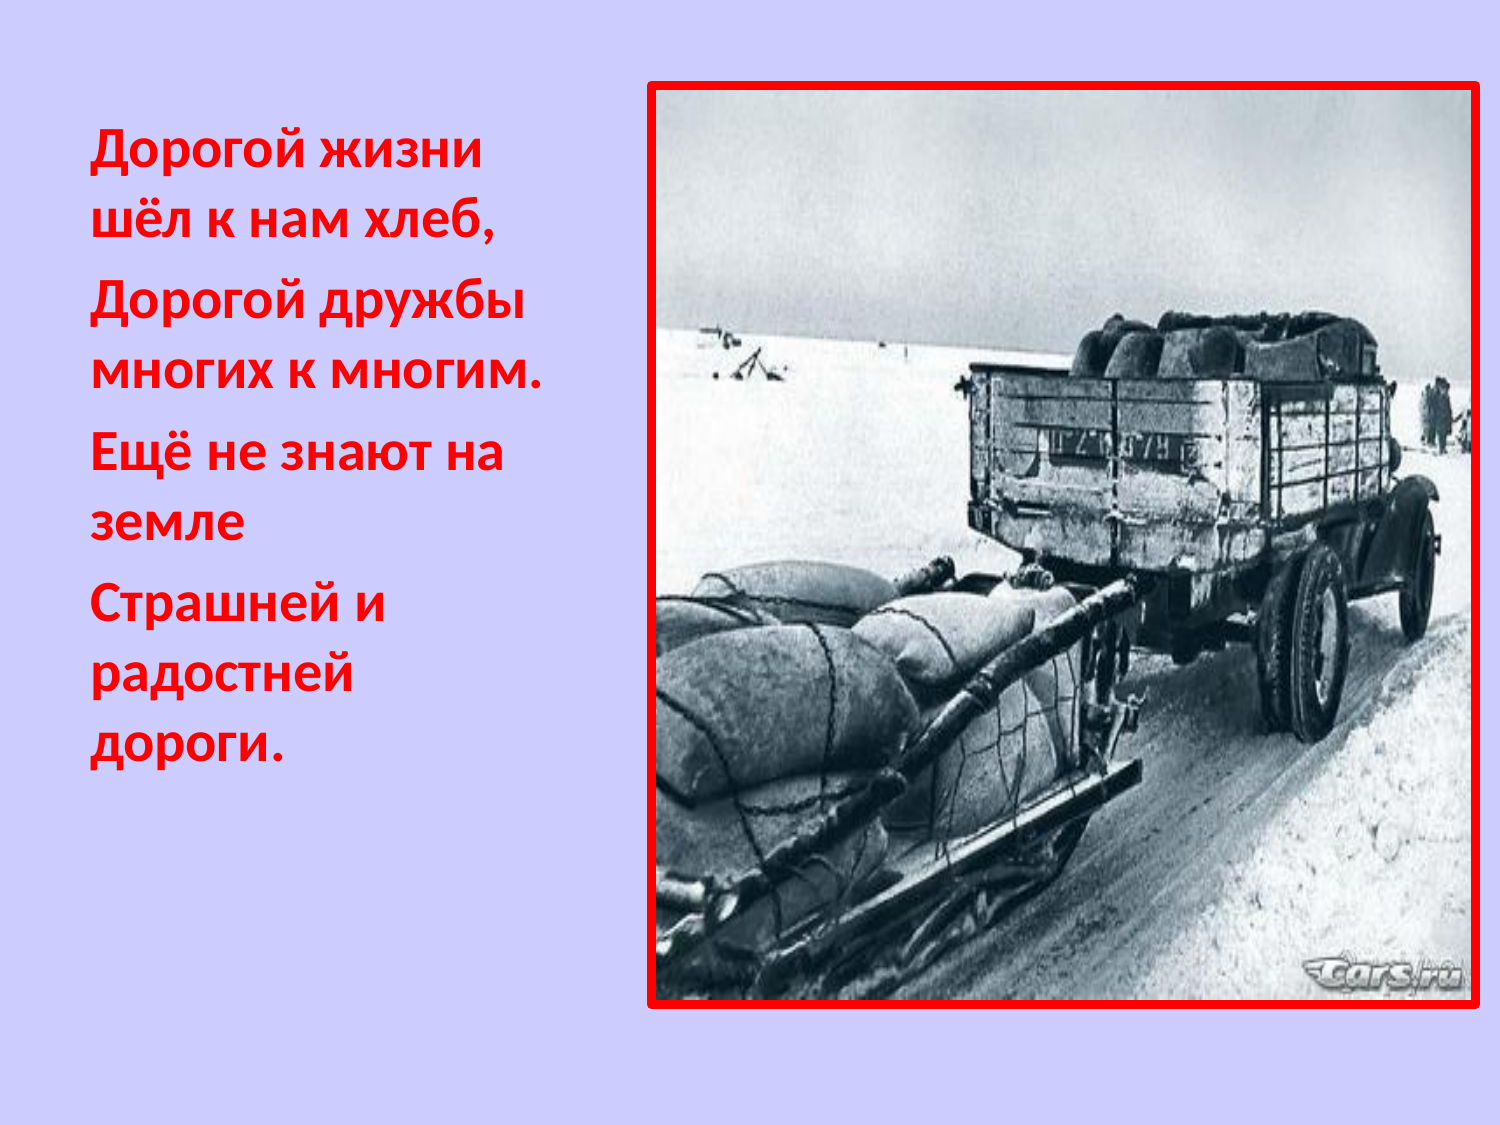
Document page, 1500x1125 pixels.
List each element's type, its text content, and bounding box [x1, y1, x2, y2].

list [655, 89, 1471, 1000]
list Дорогой жизни шёл к нам хлеб, Дорогой дружбы многих к многим. Ещё не знают на земле Страшней и радостней дороги. [75, 101, 569, 1005]
